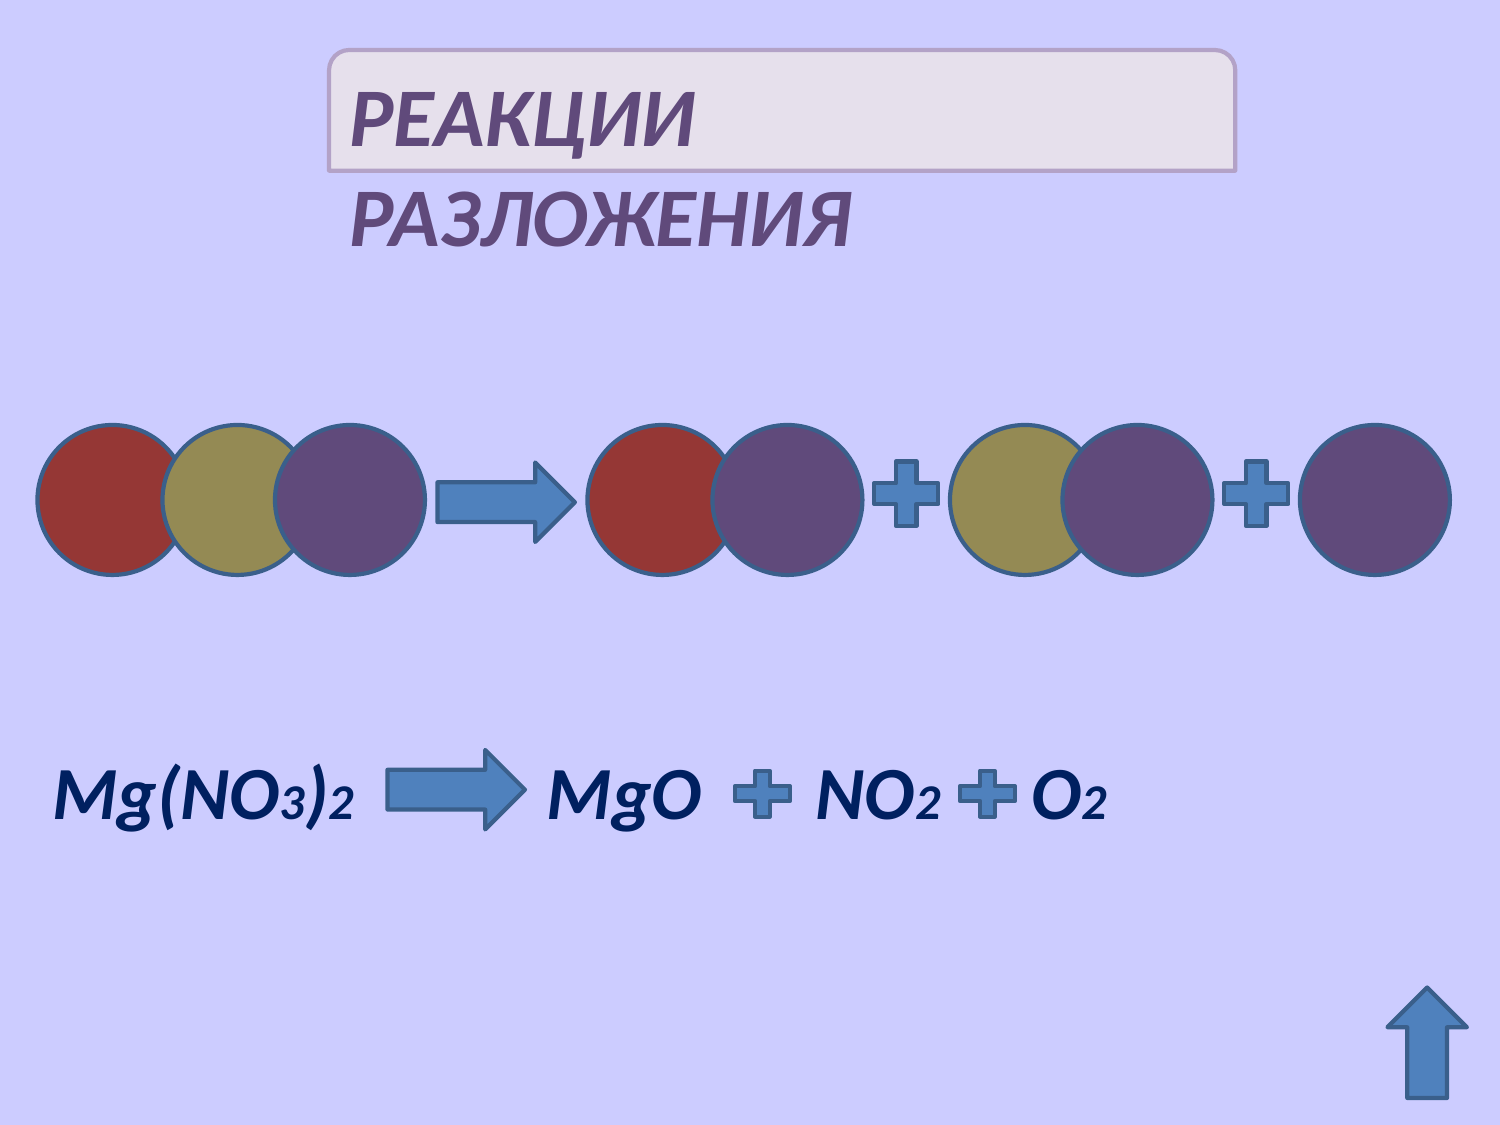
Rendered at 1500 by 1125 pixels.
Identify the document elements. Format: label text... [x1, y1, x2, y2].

text_box [272, 422, 428, 578]
text_box РЕАКЦИИ РАЗЛОЖЕНИЯ [326, 47, 1238, 173]
text_box [872, 459, 940, 528]
text_box [733, 769, 792, 819]
text_box [947, 422, 1081, 578]
text_box [385, 748, 528, 832]
text_box [160, 422, 294, 578]
text_box [1222, 459, 1290, 528]
text_box [35, 422, 175, 578]
text_box Mg(NO3)2 MgO NO2 O2 [37, 737, 1500, 843]
text_box [1385, 985, 1469, 1101]
text_box [1060, 422, 1215, 578]
text_box [958, 769, 1017, 819]
text_box [710, 422, 865, 578]
text_box [435, 460, 577, 544]
text_box [1297, 422, 1453, 578]
text_box [585, 422, 725, 578]
